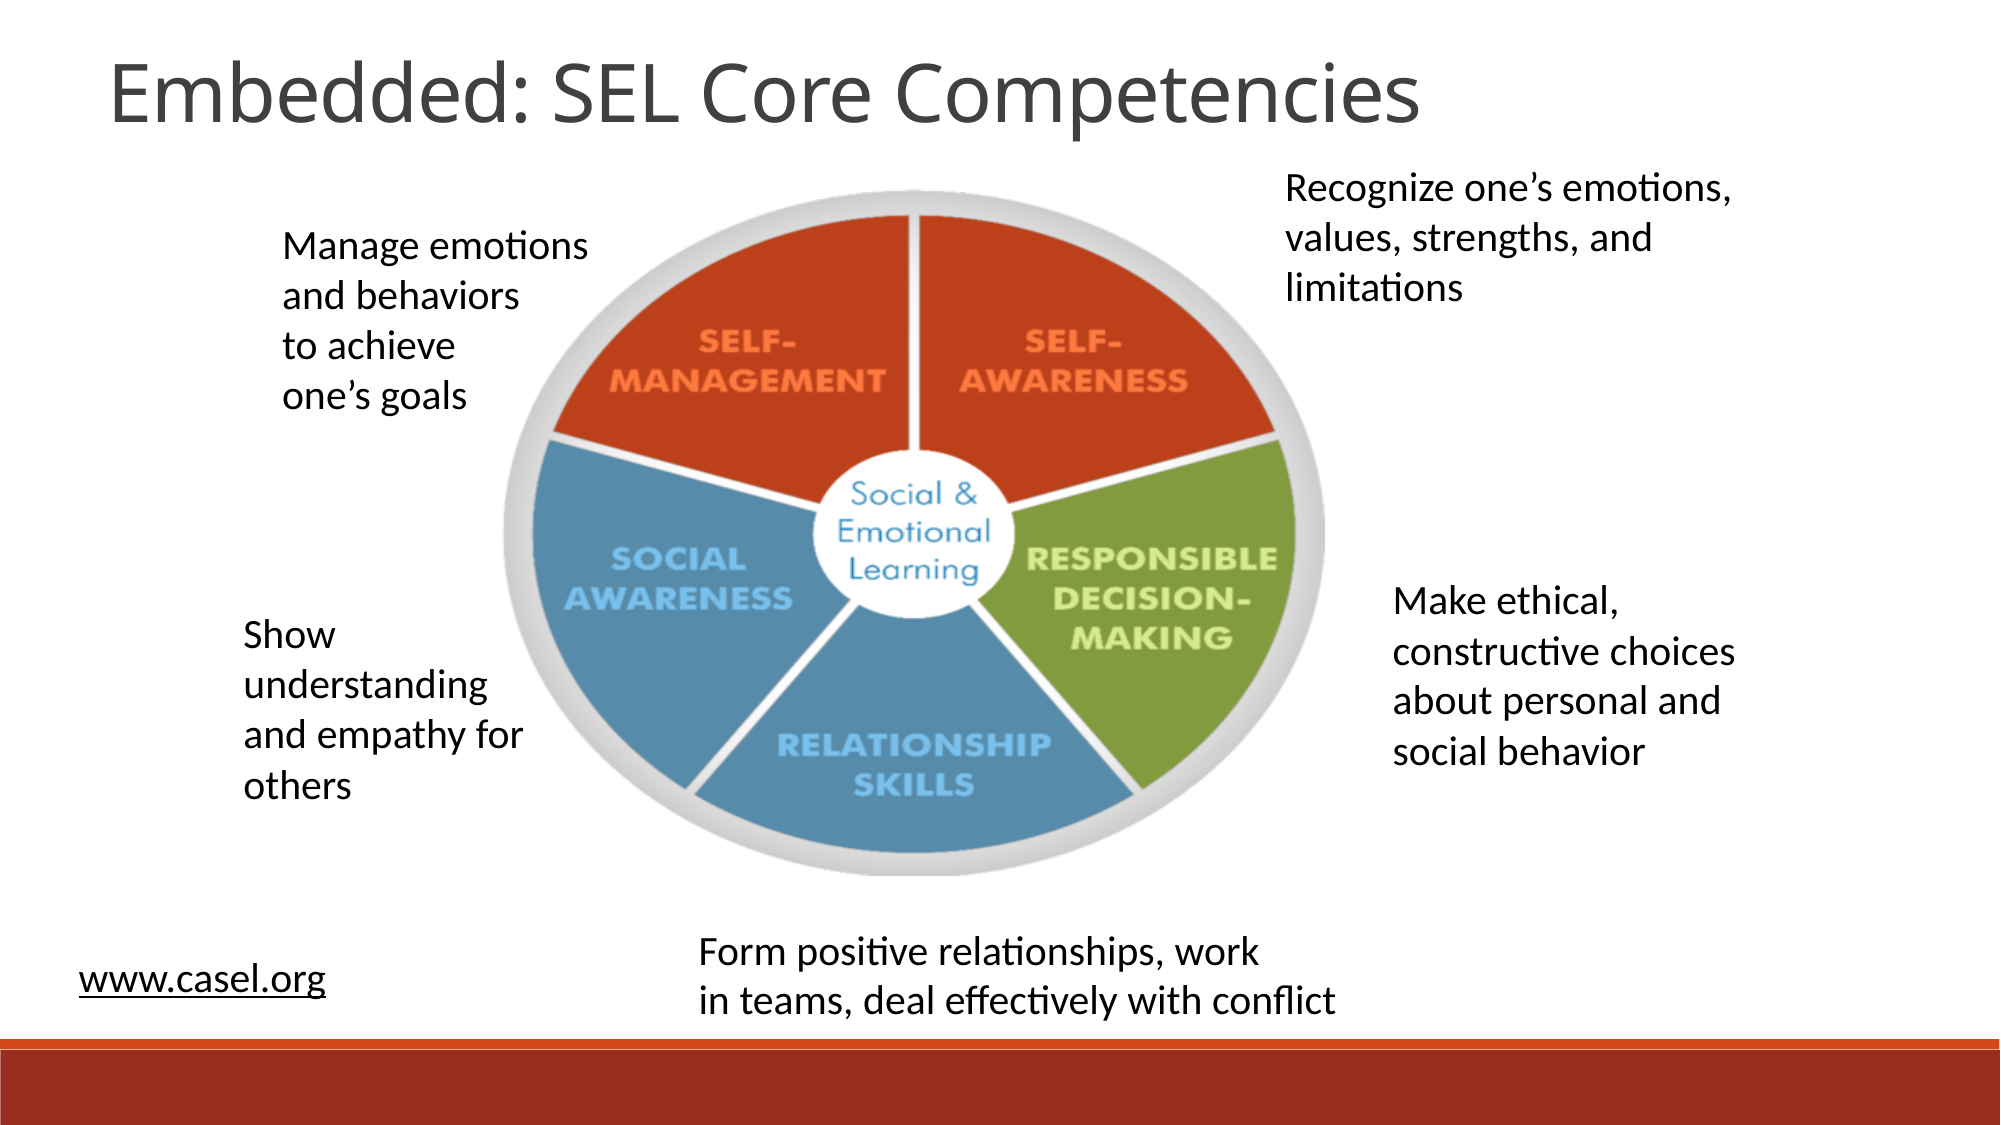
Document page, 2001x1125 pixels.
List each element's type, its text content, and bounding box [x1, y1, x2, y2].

text_box Manage emotions and behaviors to achieve one’s goals [267, 210, 498, 425]
text_box Recognize one’s emotions, values, strengths, and limitations [1270, 152, 1748, 317]
title Embedded: SEL Core Competencies [93, 0, 1443, 147]
text_box Form positive relationships, work in teams, deal effectively with conflict [683, 915, 1495, 1031]
text_box Make ethical, constructive choices about personal and social behavior [1377, 565, 1751, 781]
text_box www.casel.org [63, 943, 350, 1009]
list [501, 186, 1326, 877]
text_box Show understanding and empathy for others [228, 599, 498, 815]
